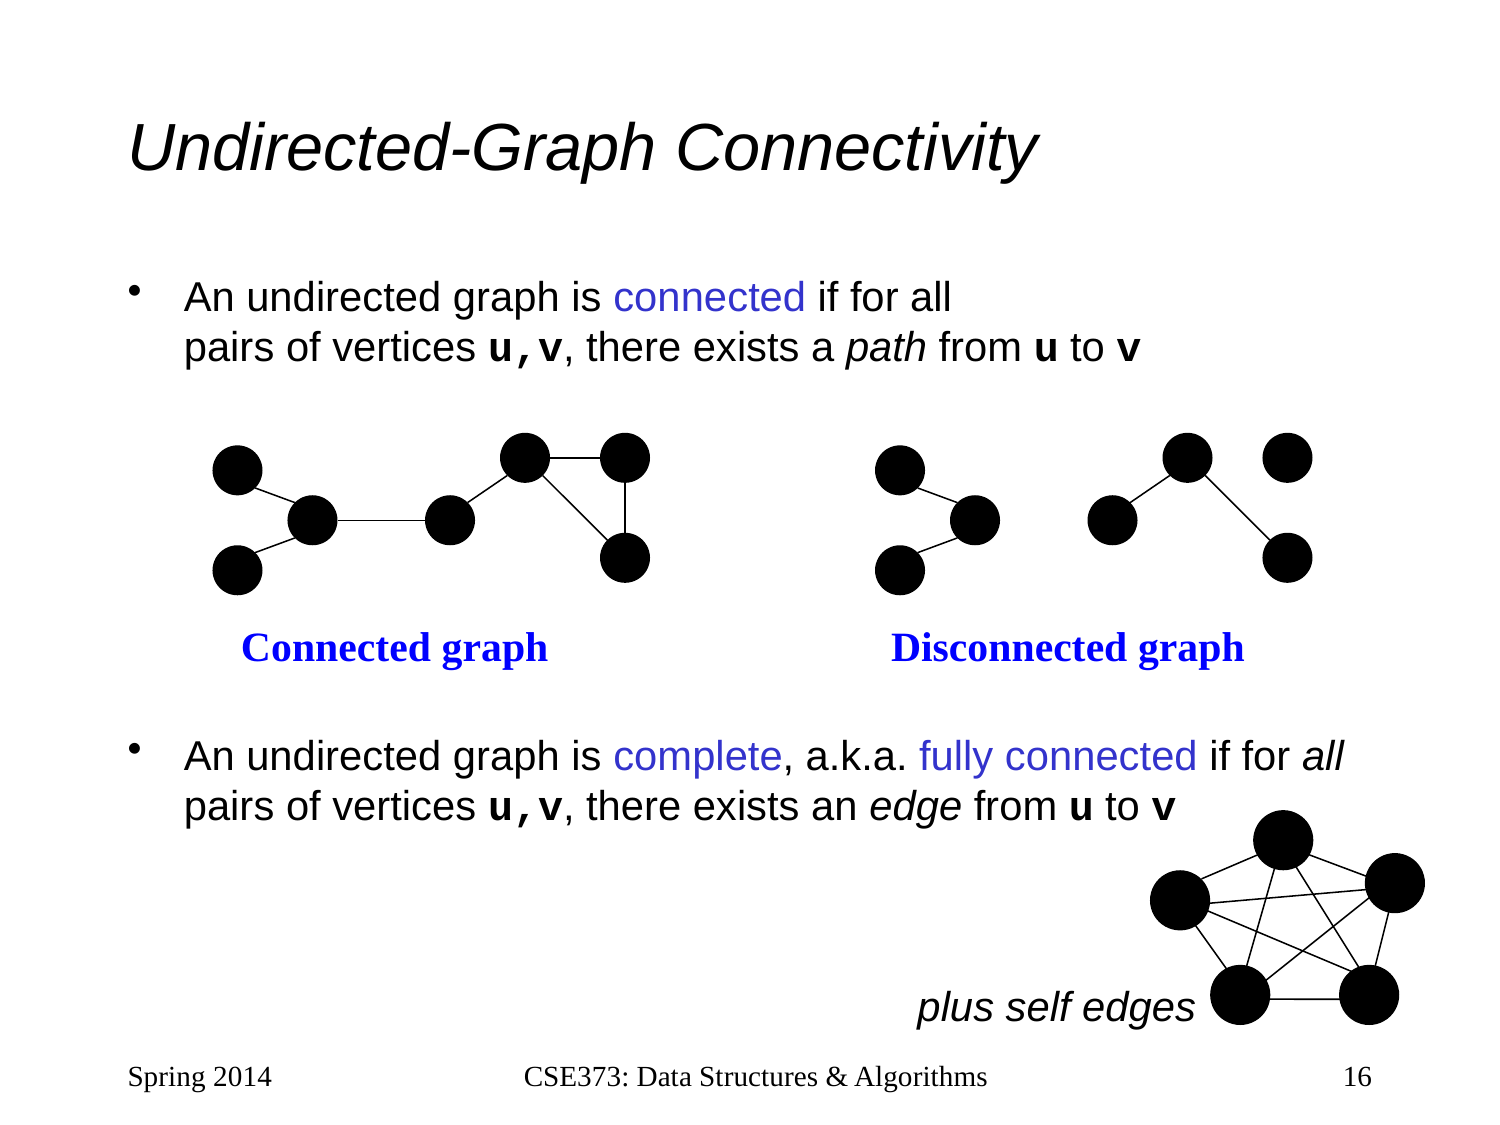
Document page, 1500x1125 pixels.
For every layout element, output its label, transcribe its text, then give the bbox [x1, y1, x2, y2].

footer CSE373: Data Structures & Algorithms [474, 1049, 1038, 1125]
title Undirected-Graph Connectivity [112, 49, 1388, 238]
slide_number 16 [1074, 1049, 1388, 1125]
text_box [1149, 809, 1426, 1026]
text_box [212, 432, 651, 679]
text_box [874, 432, 1313, 679]
list An undirected graph is connected if for all pairs of vertices u,v, there exists a path from u to v An undirected graph is complete, a.k.a. fully connected if for all pairs of vertices u,v, there exists an edge from u to v [112, 262, 1388, 1001]
text_box plus self edges [902, 971, 1212, 1037]
slide_number Spring 2014 [112, 1049, 426, 1125]
